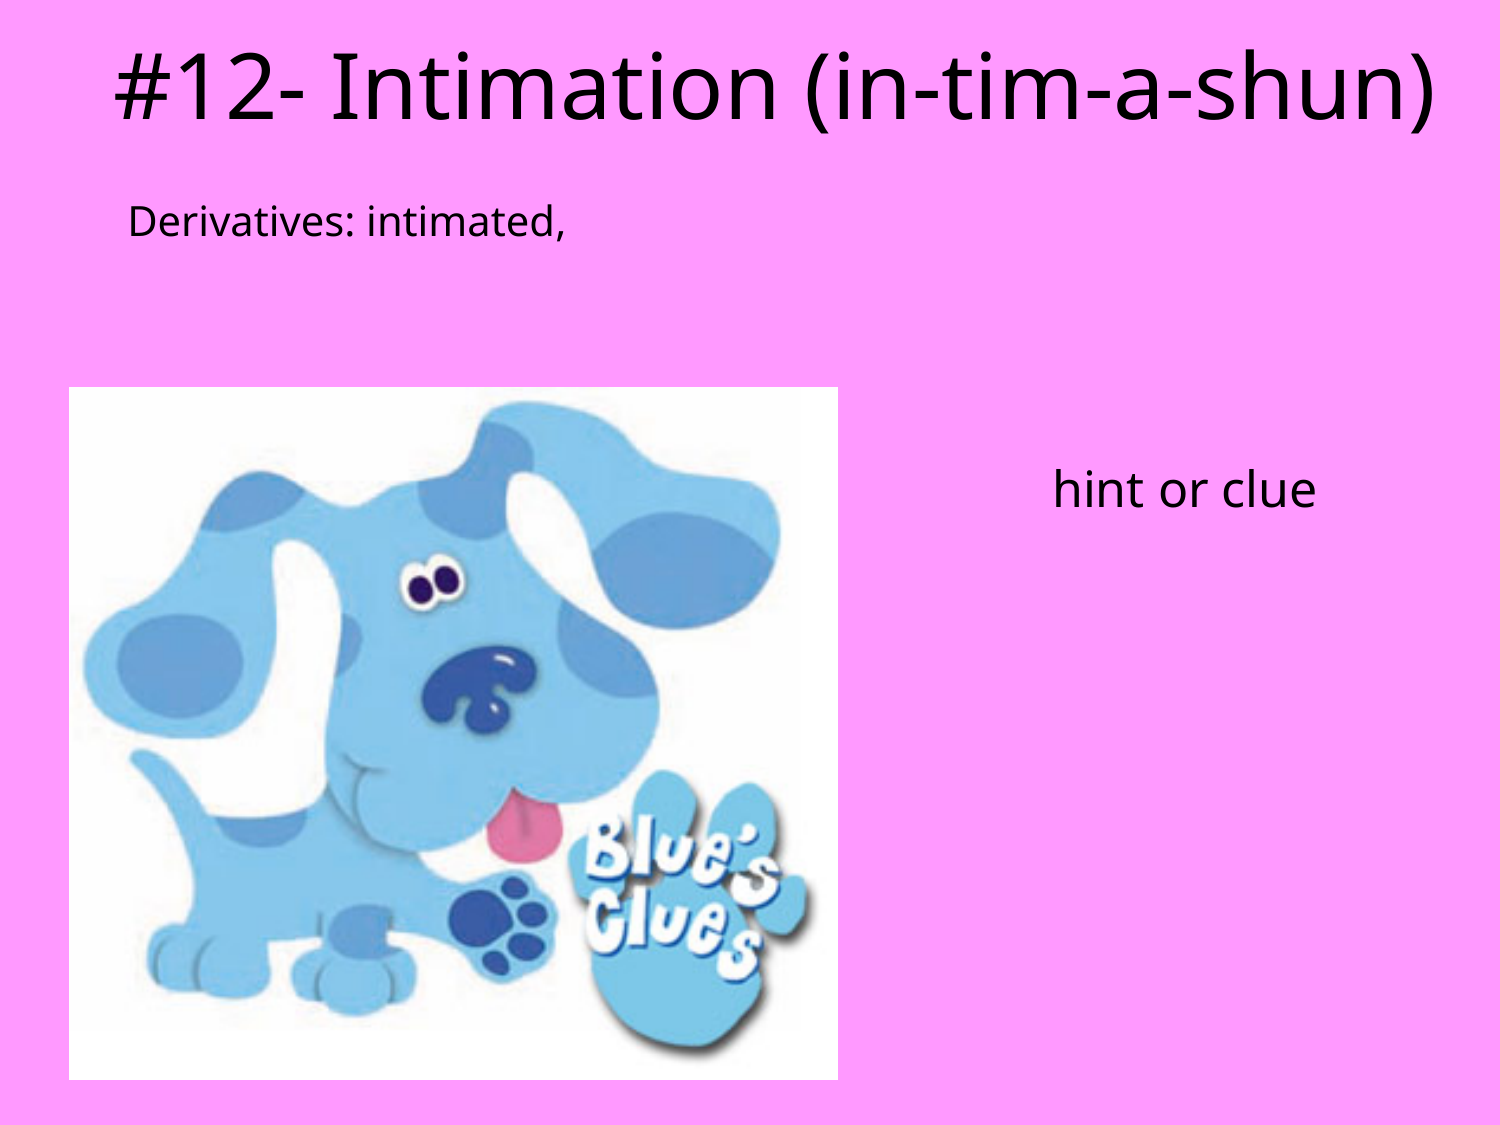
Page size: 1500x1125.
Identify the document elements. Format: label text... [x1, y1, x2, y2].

title #12- Intimation (in-tim-a-shun) [69, 0, 1482, 204]
text_box hint or clue [1037, 449, 1400, 525]
text_box Derivatives: intimated, [112, 187, 1400, 253]
picture [69, 387, 838, 1081]
